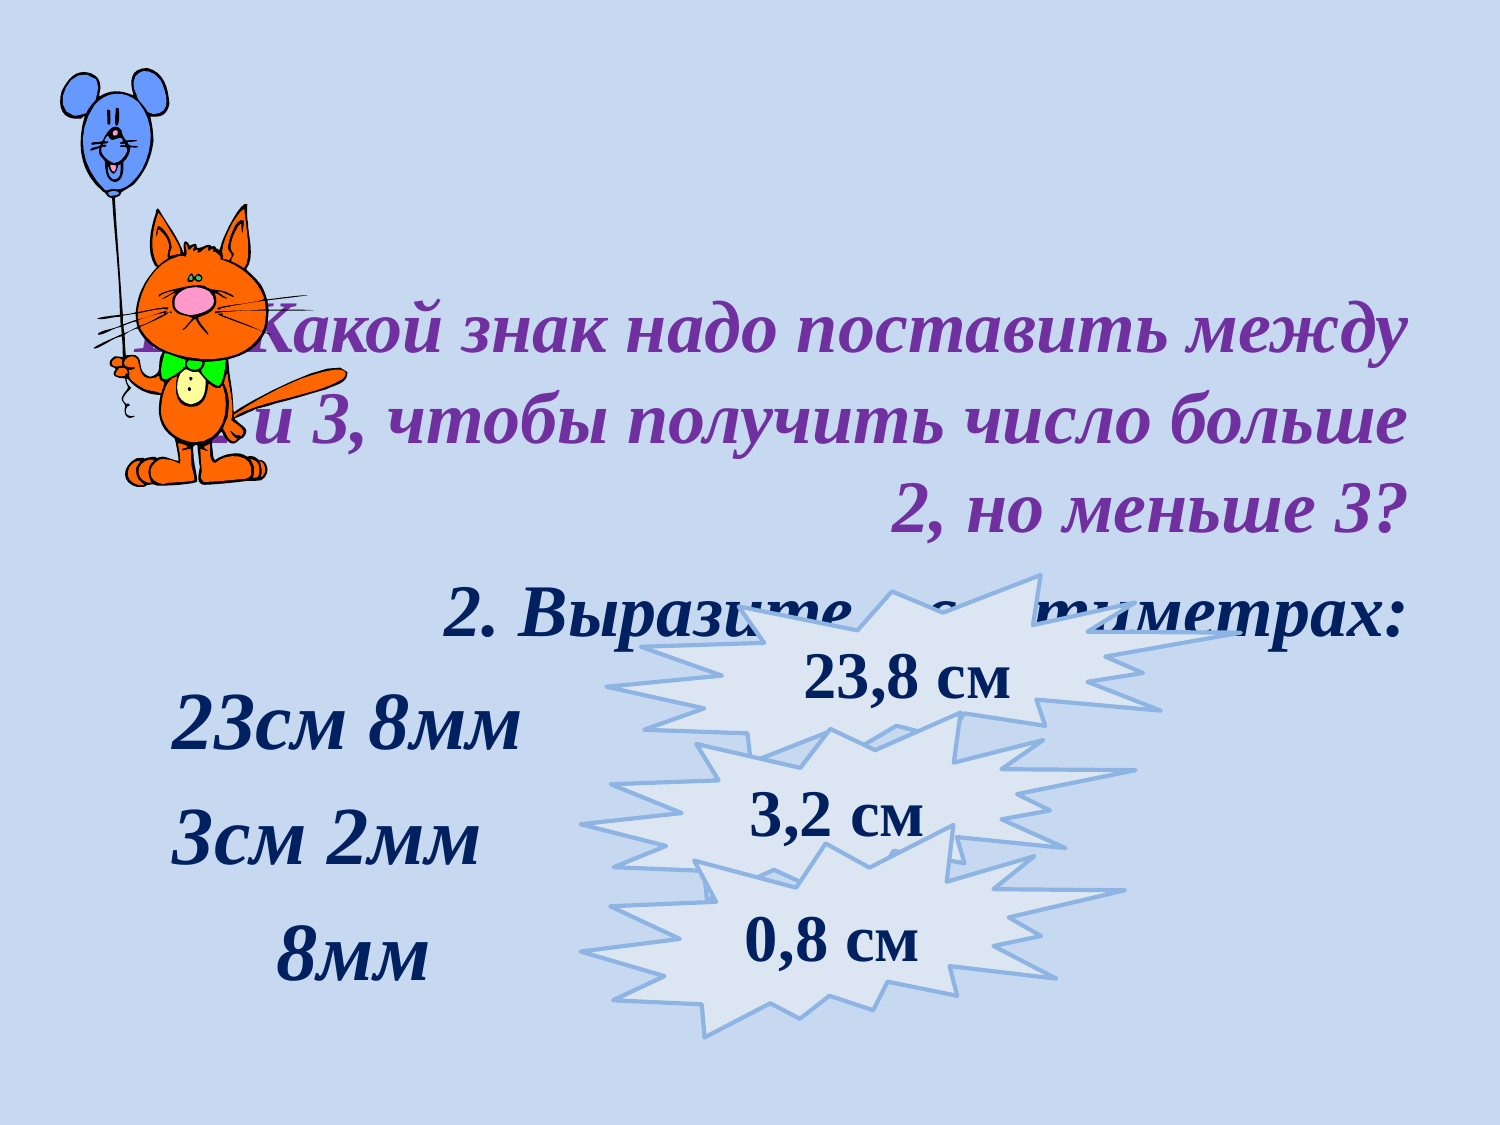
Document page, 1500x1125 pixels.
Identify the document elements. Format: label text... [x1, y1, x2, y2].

text_box 3,2 см [703, 884, 711, 900]
picture [48, 53, 355, 487]
text_box 23,8 см [604, 573, 1243, 758]
list 1. Какой знак надо поставить между 2 и 3, чтобы получить число больше 2, но меньше 3? 2. Выразите в сантиметрах: 23см 8мм 3см 2мм 8мм [75, 262, 1425, 1005]
text_box 3,2 см [578, 710, 1138, 883]
text_box 0,8 см [578, 823, 1128, 1040]
